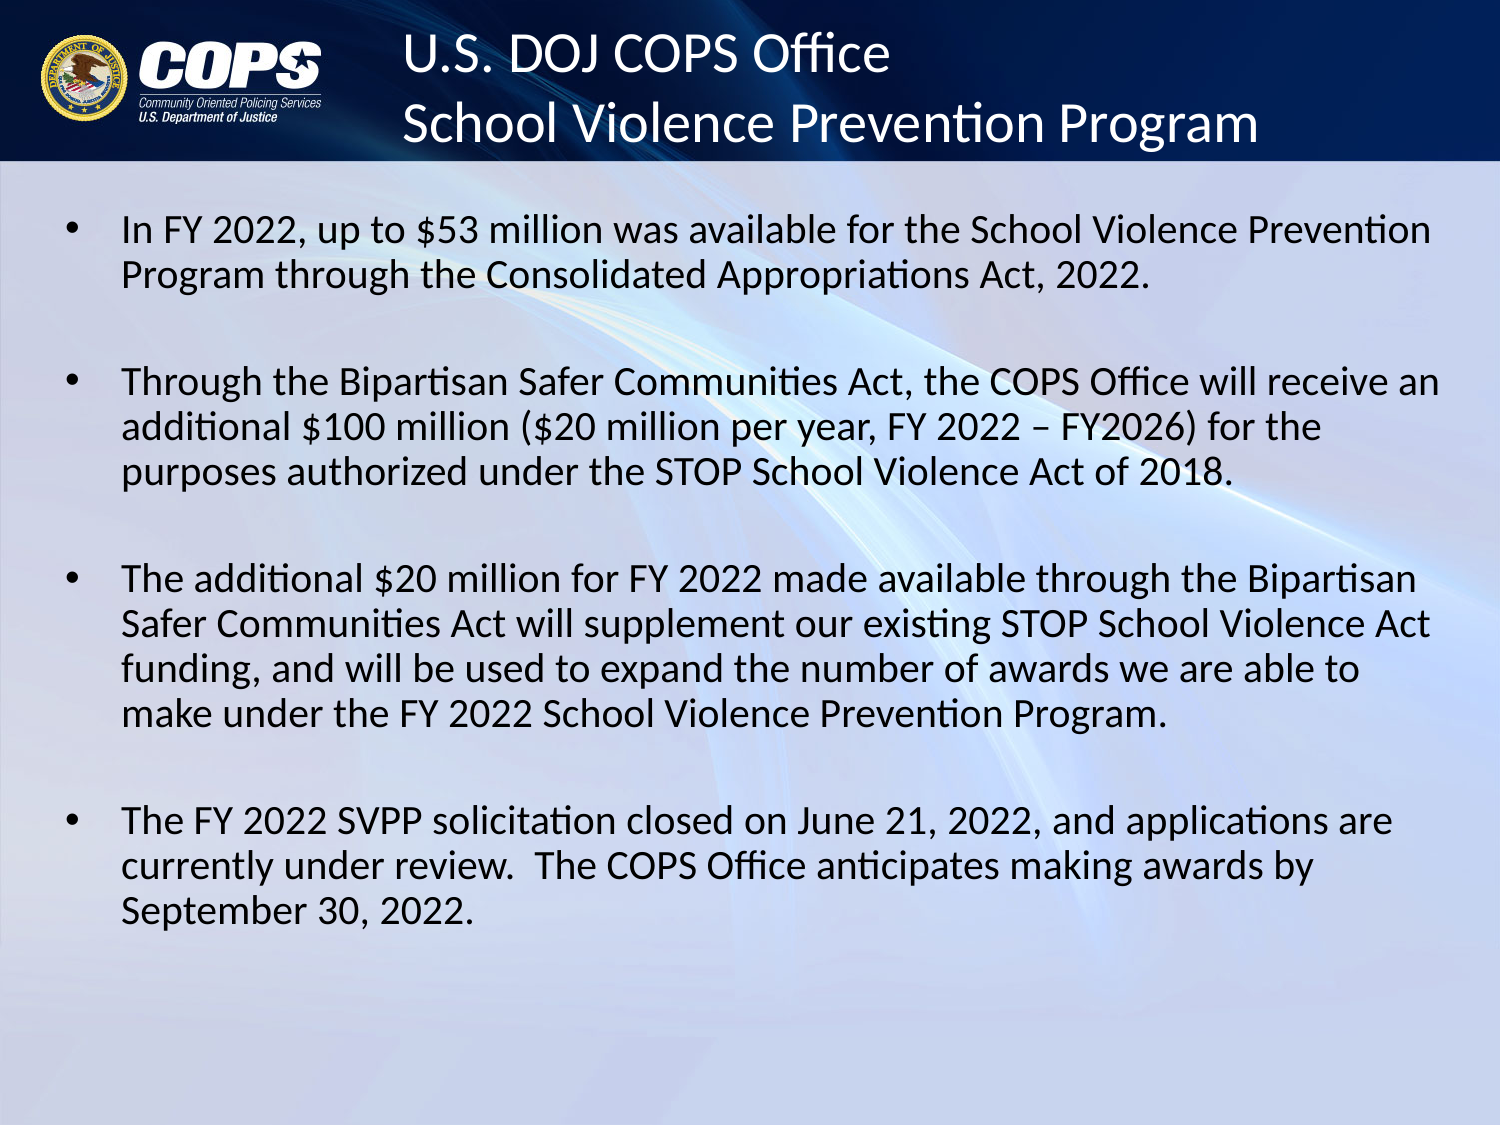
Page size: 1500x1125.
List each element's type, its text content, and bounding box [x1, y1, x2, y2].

picture [0, 0, 1500, 1125]
list In FY 2022, up to $53 million was available for the School Violence Prevention Program through the Consolidated Appropriations Act, 2022. Through the Bipartisan Safer Communities Act, the COPS Office will receive an additional $100 million ($20 million per year, FY 2022 – FY2026) for the purposes authorized under the STOP School Violence Act of 2018. The additional $20 million for FY 2022 made available through the Bipartisan Safer Communities Act will supplement our existing STOP School Violence Act funding, and will be used to expand the number of awards we are able to make under the FY 2022 School Violence Prevention Program. The FY 2022 SVPP solicitation closed on June 21, 2022, and applications are currently under review. The COPS Office anticipates making awards by September 30, 2022. [50, 200, 1475, 1100]
title U.S. DOJ COPS Office School Violence Prevention Program [387, 12, 1450, 155]
